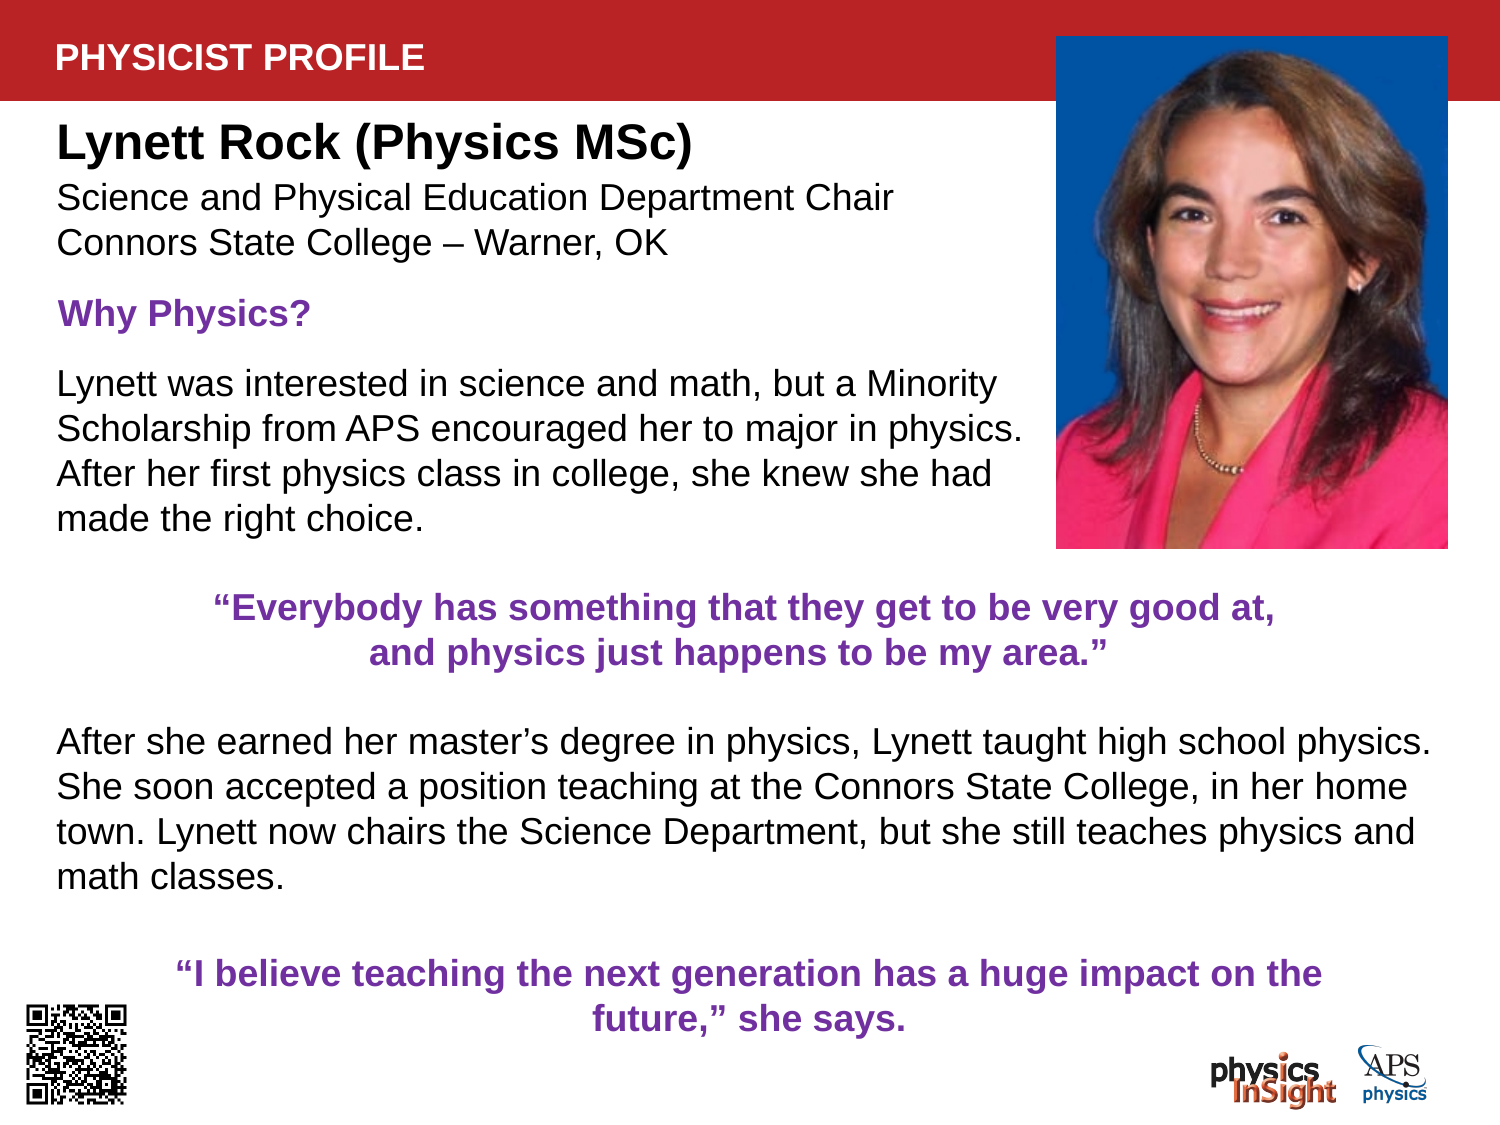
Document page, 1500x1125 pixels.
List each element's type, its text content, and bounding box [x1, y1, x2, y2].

text_box “I believe teaching the next generation has a huge impact on the future,” she says. [156, 941, 1342, 1047]
text_box Why Physics? [43, 281, 328, 342]
picture [1208, 1047, 1340, 1125]
text_box Lynett Rock (Physics MSc) [41, 101, 1051, 166]
text_box Science and Physical Education Department Chair Connors State College – Warner, OK [41, 166, 1024, 273]
picture [1056, 35, 1448, 549]
text_box “Everybody has something that they get to be very good at, and physics just happens to be my area.” [168, 575, 1321, 681]
text_box Lynett was interested in science and math, but a Minority Scholarship from APS encouraged her to major in physics. After her first physics class in college, she knew she had made the right choice. [41, 351, 1051, 546]
picture [16, 994, 137, 1116]
text_box After she earned her master’s degree in physics, Lynett taught high school physics. She soon accepted a position teaching at the Connors State College, in her home town. Lynett now chairs the Science Department, but she still teaches physics and math classes. [41, 709, 1458, 905]
